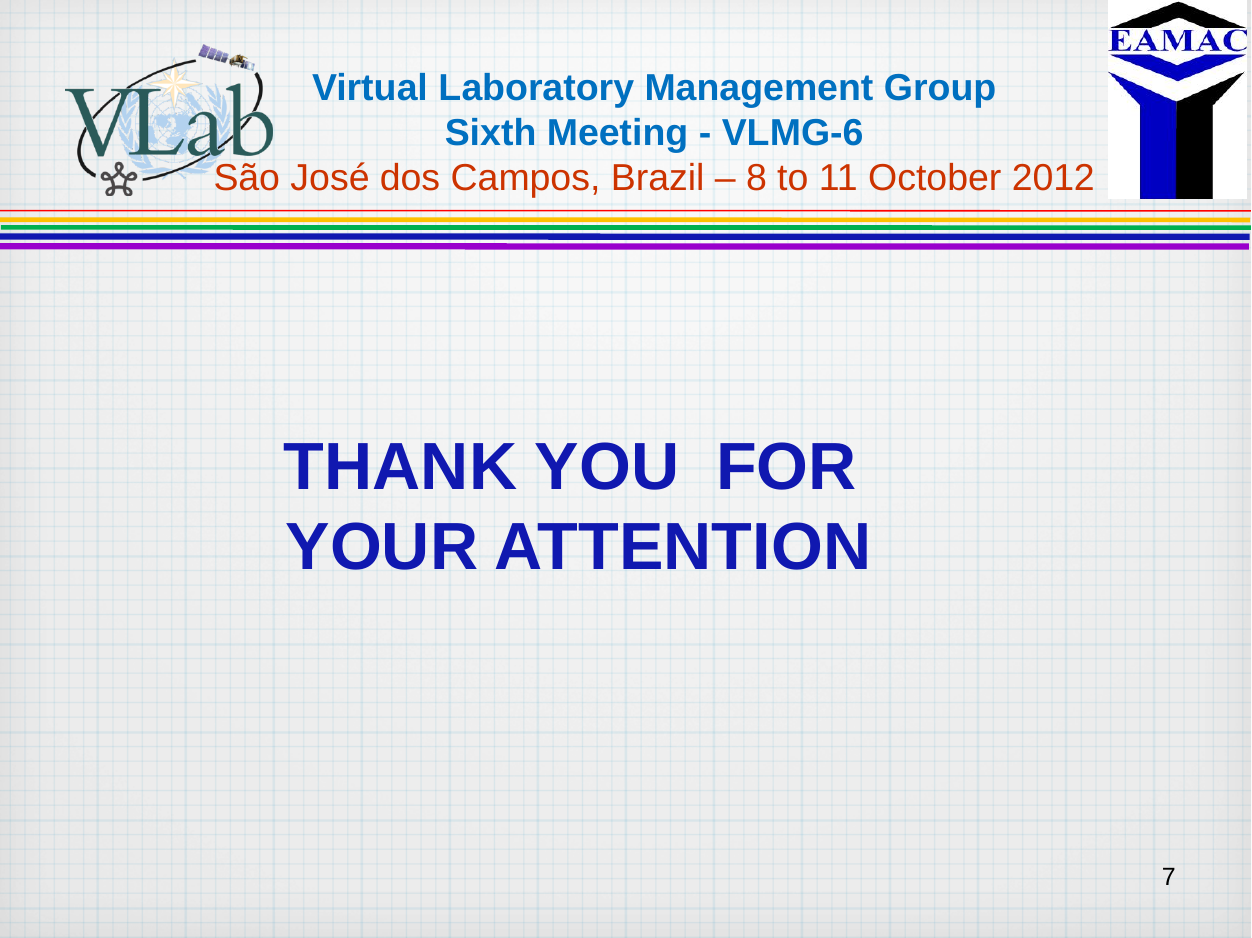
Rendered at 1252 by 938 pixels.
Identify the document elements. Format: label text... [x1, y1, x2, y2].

text_box Virtual Laboratory Management Group Sixth Meeting - VLMG-6 São José dos Campos, Brazil – 8 to 11 October 2012 [118, 1, 1105, 208]
picture [0, 212, 118, 217]
slide_number 7 [896, 853, 1189, 920]
picture [0, 0, 1252, 938]
list THANK YOU FOR YOUR ATTENTION [216, 416, 894, 517]
text_box Virtual Laboratory Management Group Sixth Meeting - VLMG-6 São José dos Campos, Brazil – 8 to 11 October 2012 [118, 254, 1191, 260]
